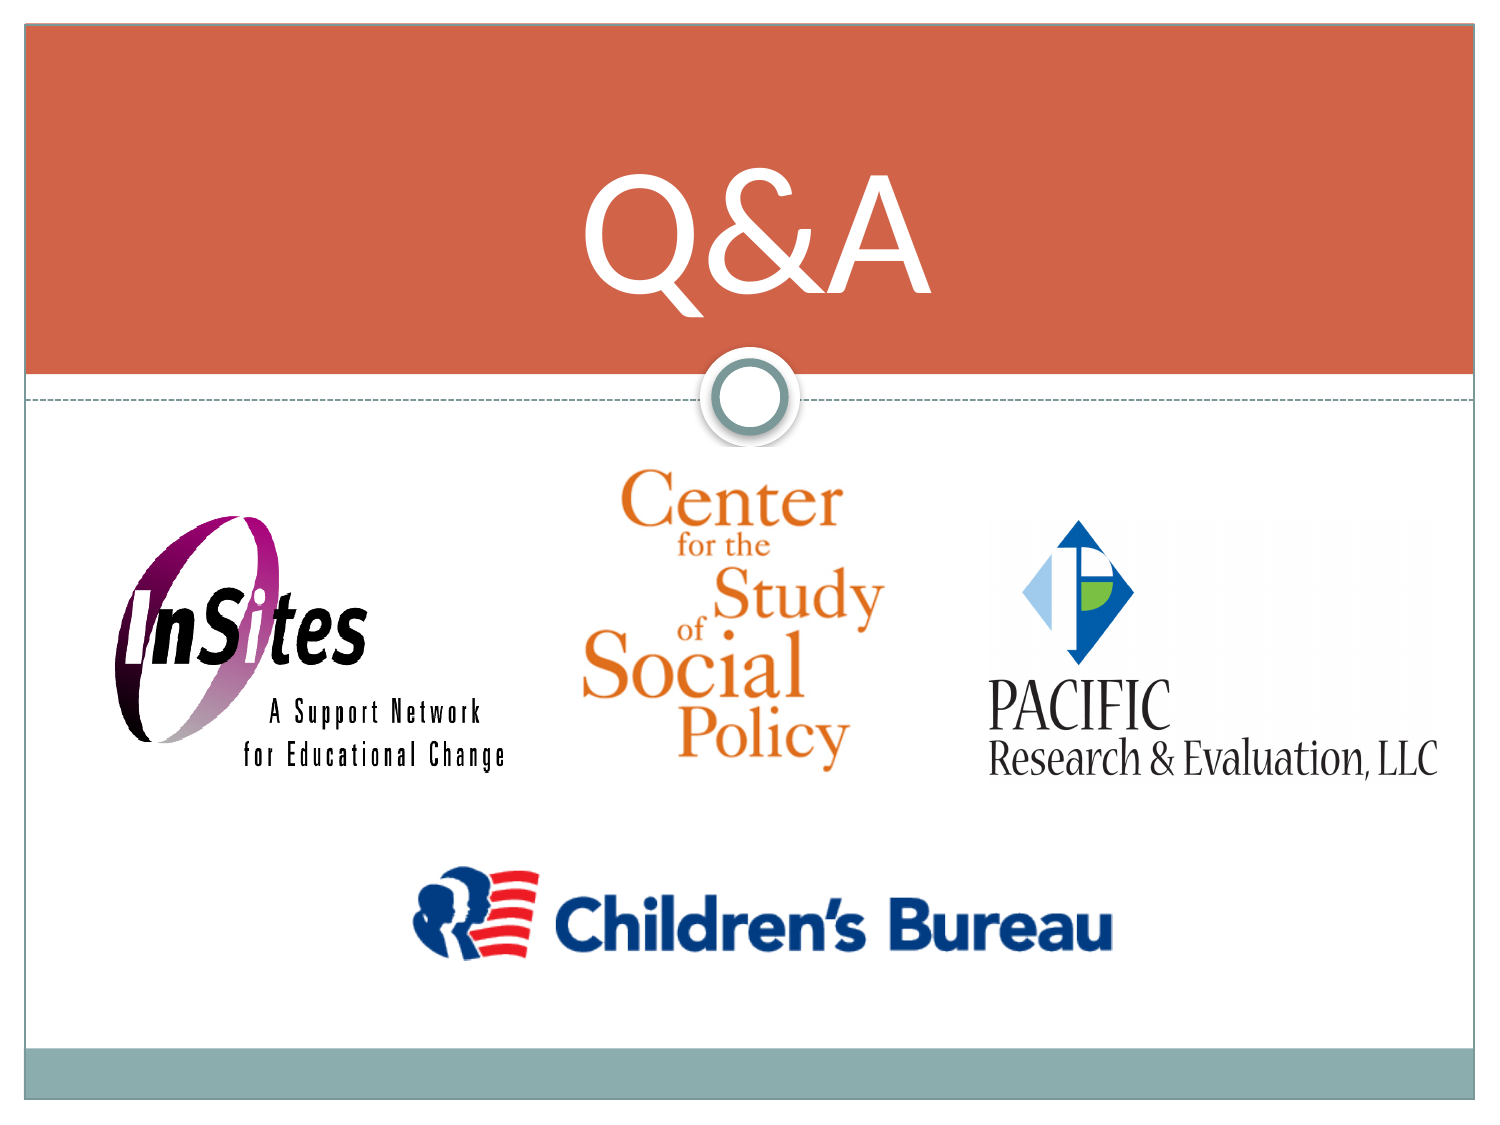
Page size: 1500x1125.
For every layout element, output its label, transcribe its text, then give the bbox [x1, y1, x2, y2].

title Q&A [118, 87, 1394, 338]
picture [412, 866, 1113, 961]
picture [114, 516, 503, 773]
picture [987, 519, 1438, 784]
picture [560, 447, 905, 773]
